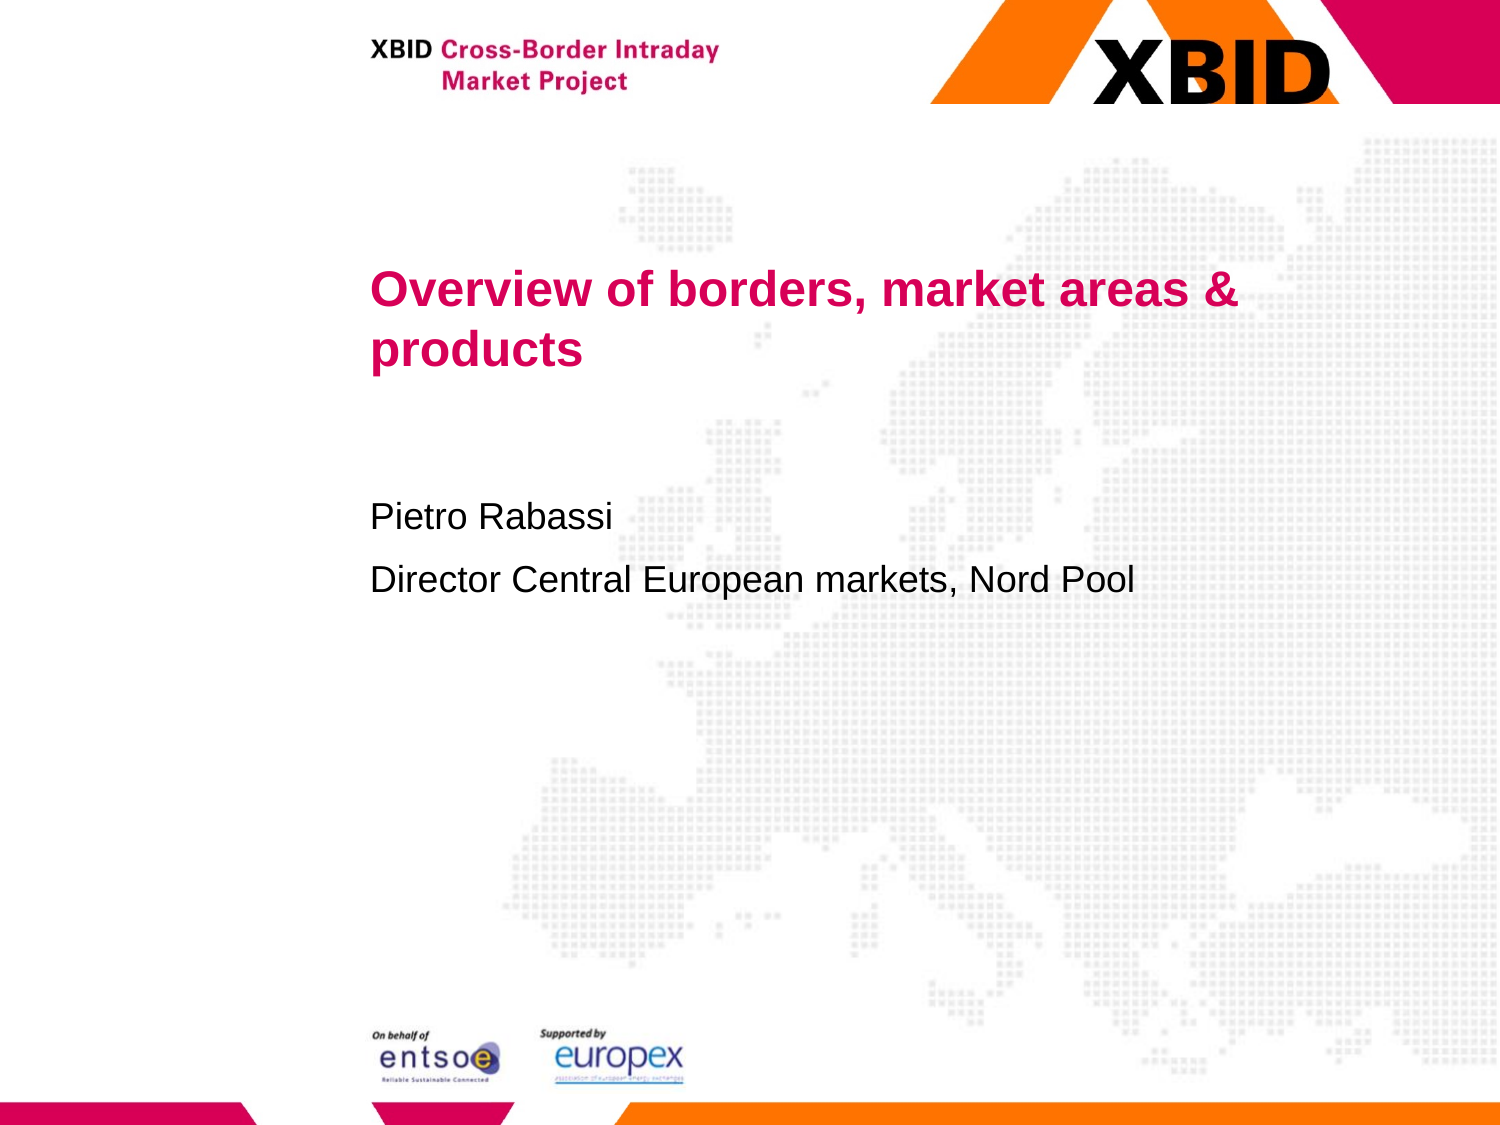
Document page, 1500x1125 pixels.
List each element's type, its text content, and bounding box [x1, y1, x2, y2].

title Overview of borders, market areas & products [370, 243, 1409, 377]
picture [922, 0, 1500, 104]
picture [349, 132, 1500, 1094]
list Pietro Rabassi [370, 491, 1409, 544]
picture [370, 28, 722, 104]
list Director Central European markets, Nord Pool [370, 555, 1409, 607]
picture [610, 1101, 1500, 1125]
picture [0, 1100, 533, 1125]
